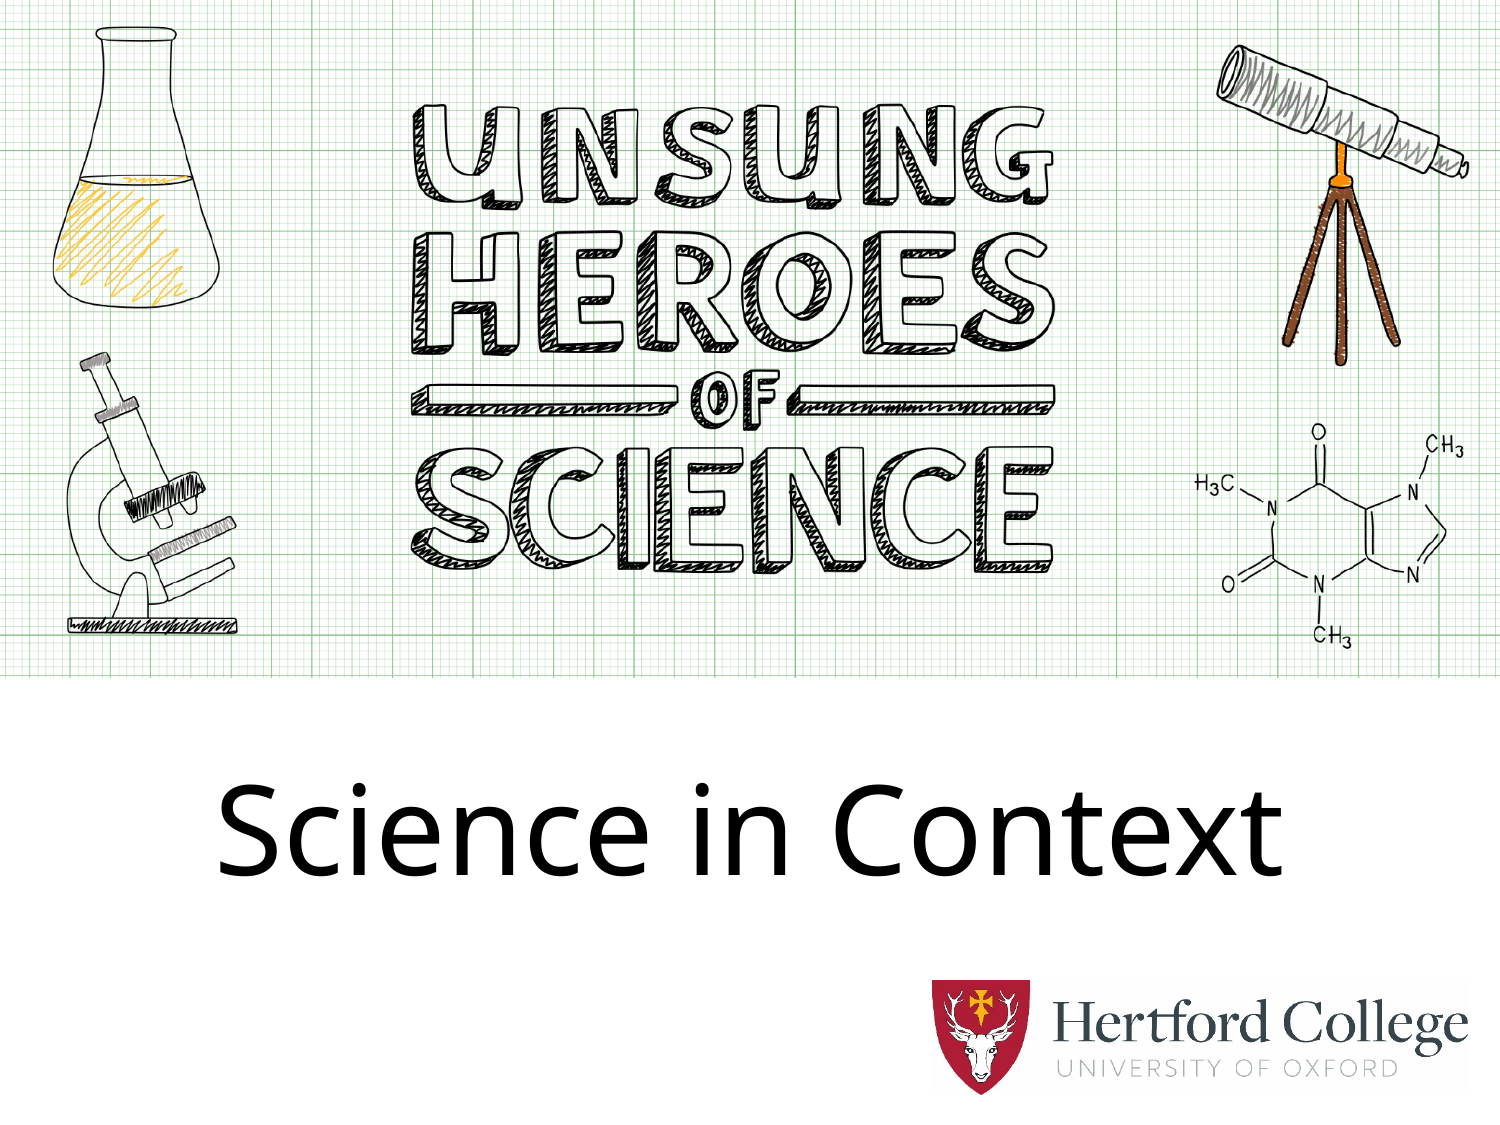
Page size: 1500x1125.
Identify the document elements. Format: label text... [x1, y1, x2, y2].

subtitle Science in Context [187, 759, 1313, 863]
picture [932, 980, 1468, 1095]
picture [0, 0, 1500, 678]
